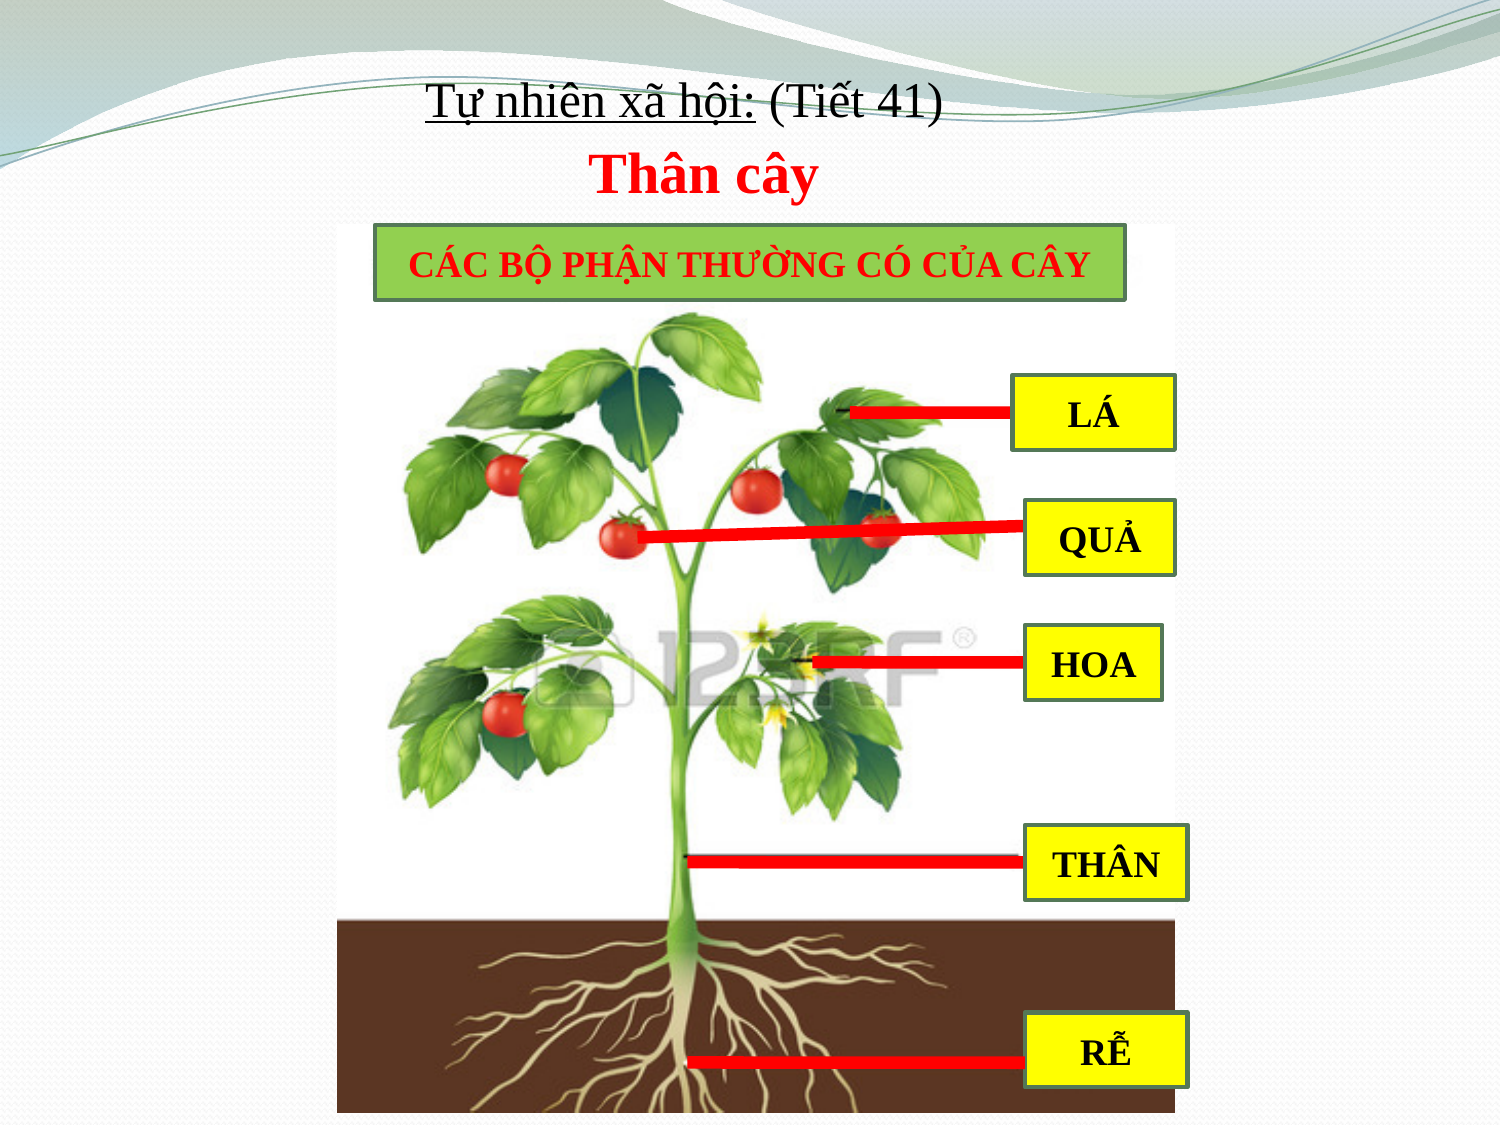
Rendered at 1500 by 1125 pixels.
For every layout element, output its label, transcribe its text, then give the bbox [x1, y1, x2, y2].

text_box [637, 524, 1051, 538]
text_box Tự nhiên xã hội: (Tiết 41) [410, 60, 1061, 135]
text_box Thân cây [521, 128, 859, 213]
picture [337, 224, 1176, 1113]
text_box THÂN [1182, 823, 1190, 902]
text_box RỄ [1182, 1010, 1190, 1089]
